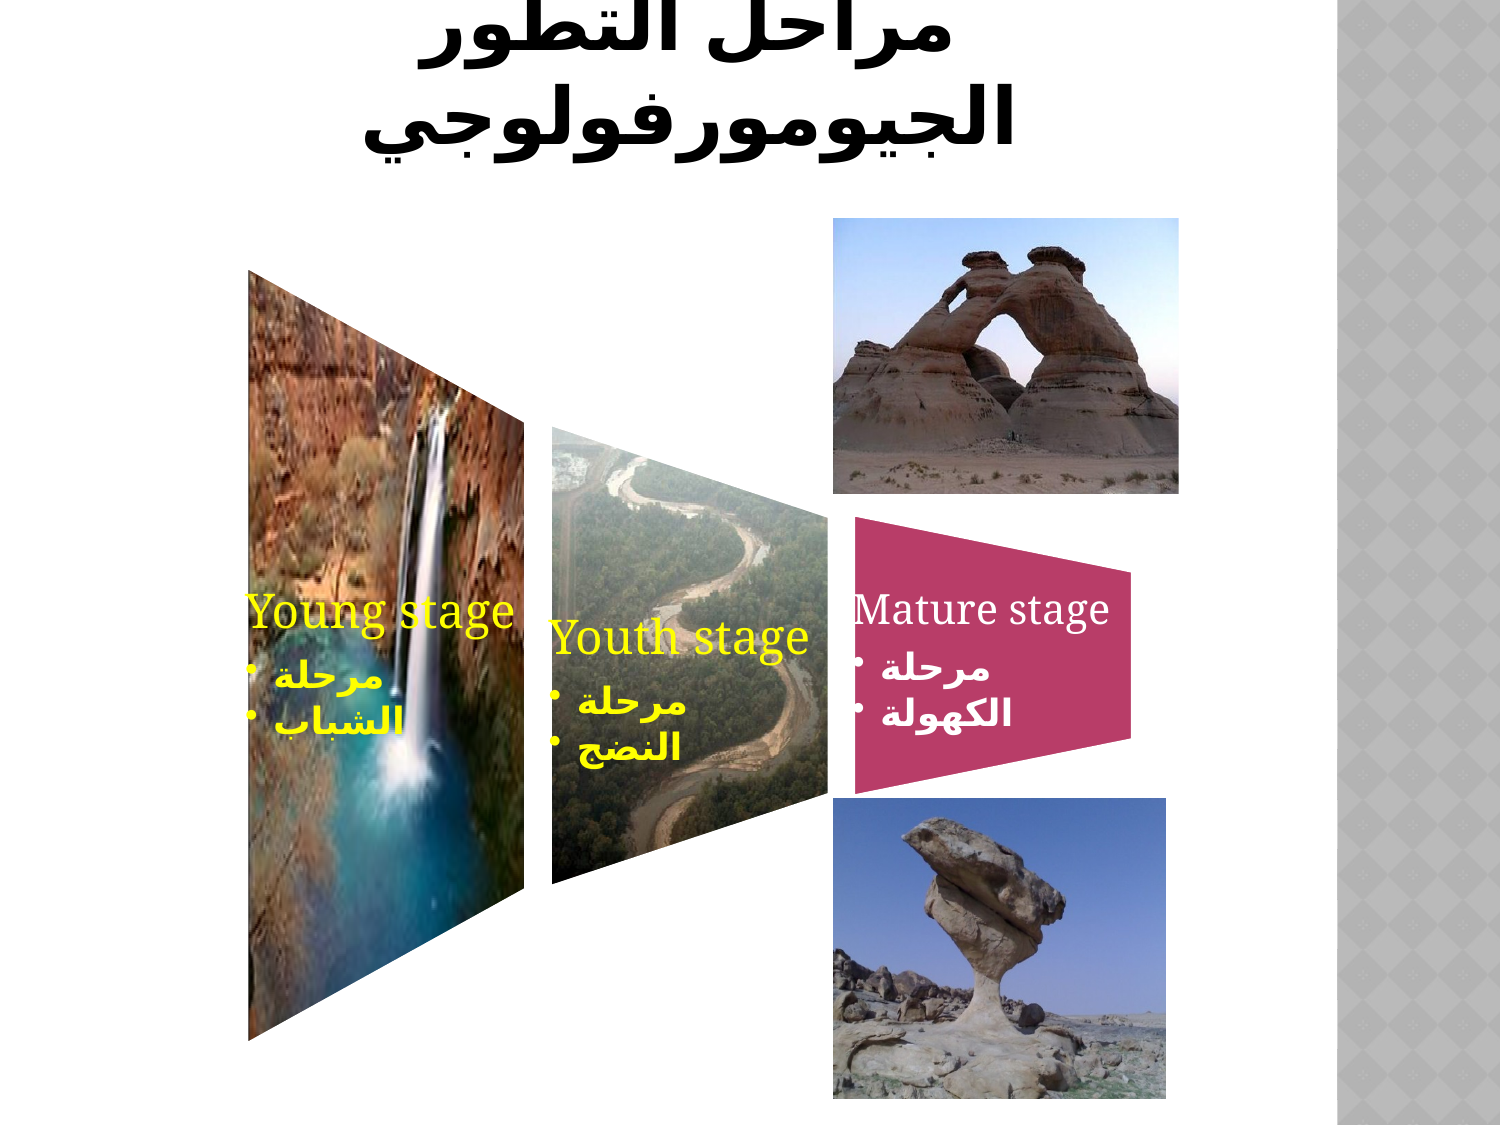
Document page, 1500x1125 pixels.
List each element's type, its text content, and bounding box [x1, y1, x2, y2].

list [244, 263, 1135, 1048]
title مراحل التطور الجيومورفولوجي [243, 52, 1135, 161]
picture [832, 218, 1179, 495]
picture [832, 798, 1166, 1100]
